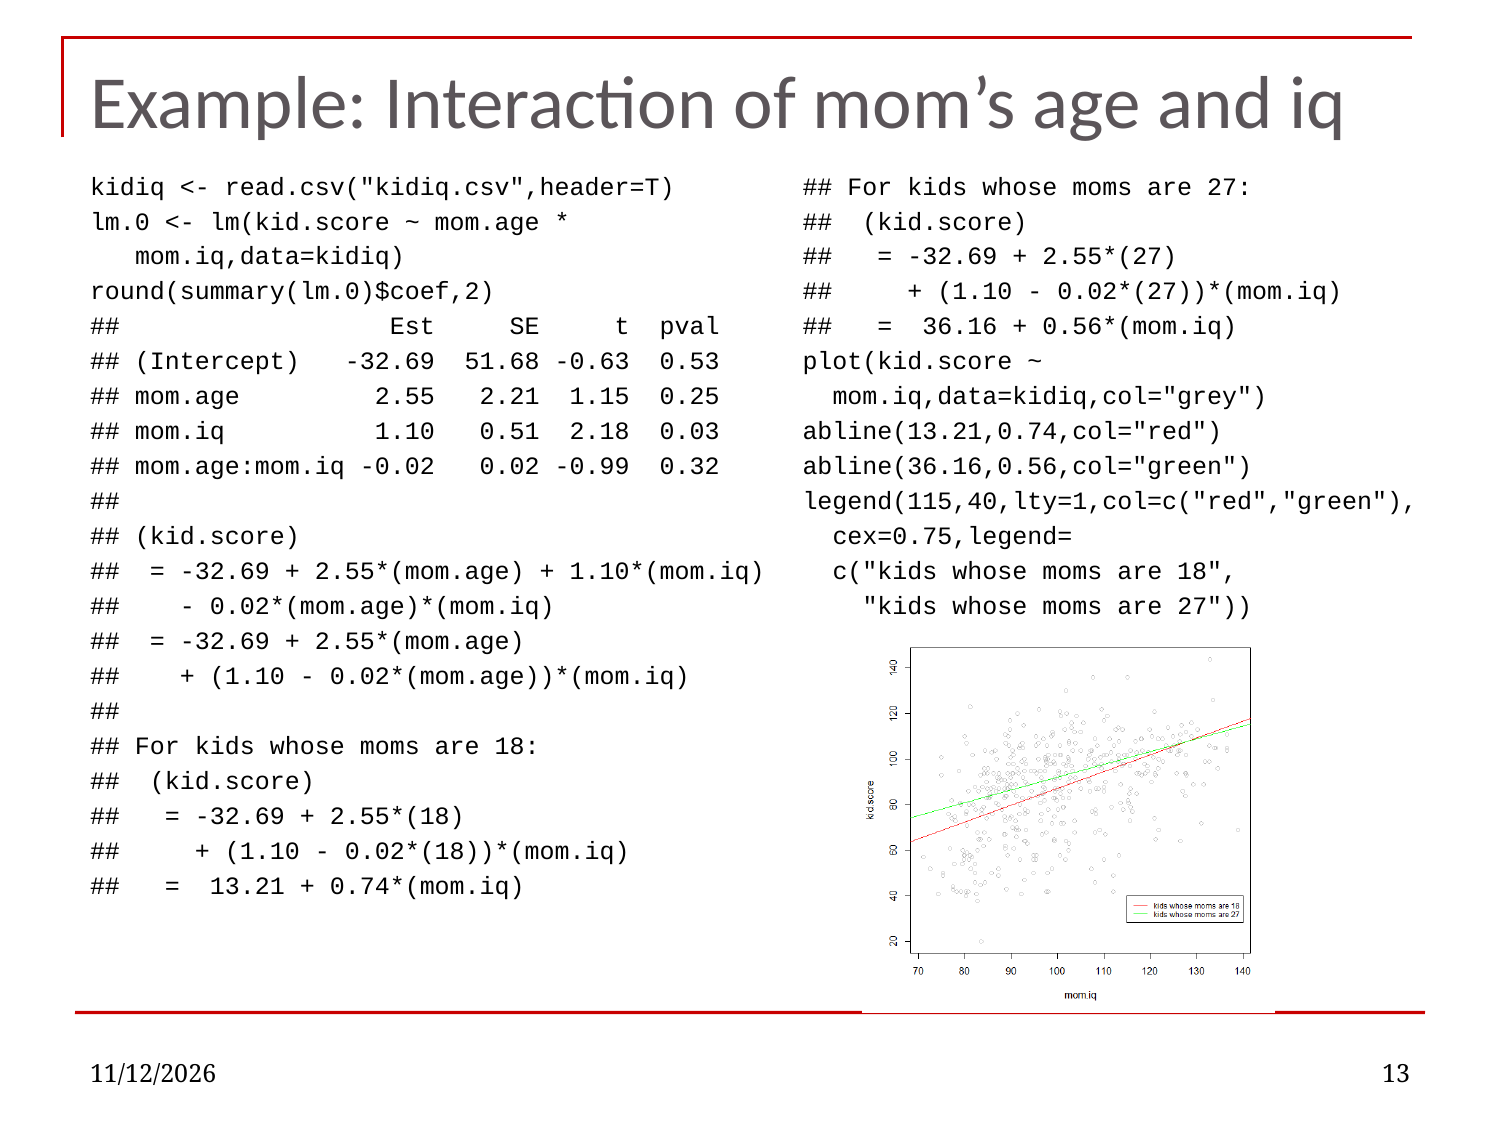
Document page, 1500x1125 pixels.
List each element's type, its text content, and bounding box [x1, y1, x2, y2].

list kidiq <- read.csv("kidiq.csv",header=T) lm.0 <- lm(kid.score ~ mom.age * mom.iq,data=kidiq) round(summary(lm.0)$coef,2) ## Est SE t pval ## (Intercept) -32.69 51.68 -0.63 0.53 ## mom.age 2.55 2.21 1.15 0.25 ## mom.iq 1.10 0.51 2.18 0.03 ## mom.age:mom.iq -0.02 0.02 -0.99 0.32 ## ## (kid.score) ## = -32.69 + 2.55*(mom.age) + 1.10*(mom.iq) ## - 0.02*(mom.age)*(mom.iq) ## = -32.69 + 2.55*(mom.age) ## + (1.10 - 0.02*(mom.age))*(mom.iq) ## ## For kids whose moms are 18: ## (kid.score) ## = -32.69 + 2.55*(18) ## + (1.10 - 0.02*(18))*(mom.iq) ## = 13.21 + 0.74*(mom.iq) [75, 162, 787, 906]
list ## For kids whose moms are 27: ## (kid.score) ## = -32.69 + 2.55*(27) ## + (1.10 - 0.02*(27))*(mom.iq) ## = 36.16 + 0.56*(mom.iq) plot(kid.score ~ mom.iq,data=kidiq,col="grey") abline(13.21,0.74,col="red") abline(36.16,0.56,col="green") legend(115,40,lty=1,col=c("red","green"), cex=0.75,legend= c("kids whose moms are 18", "kids whose moms are 27")) [787, 162, 1450, 906]
title Example: Interaction of mom’s age and iq [75, 45, 1425, 162]
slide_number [75, 1024, 425, 1100]
slide_number 13 [1074, 1024, 1425, 1100]
picture [862, 599, 1276, 1013]
